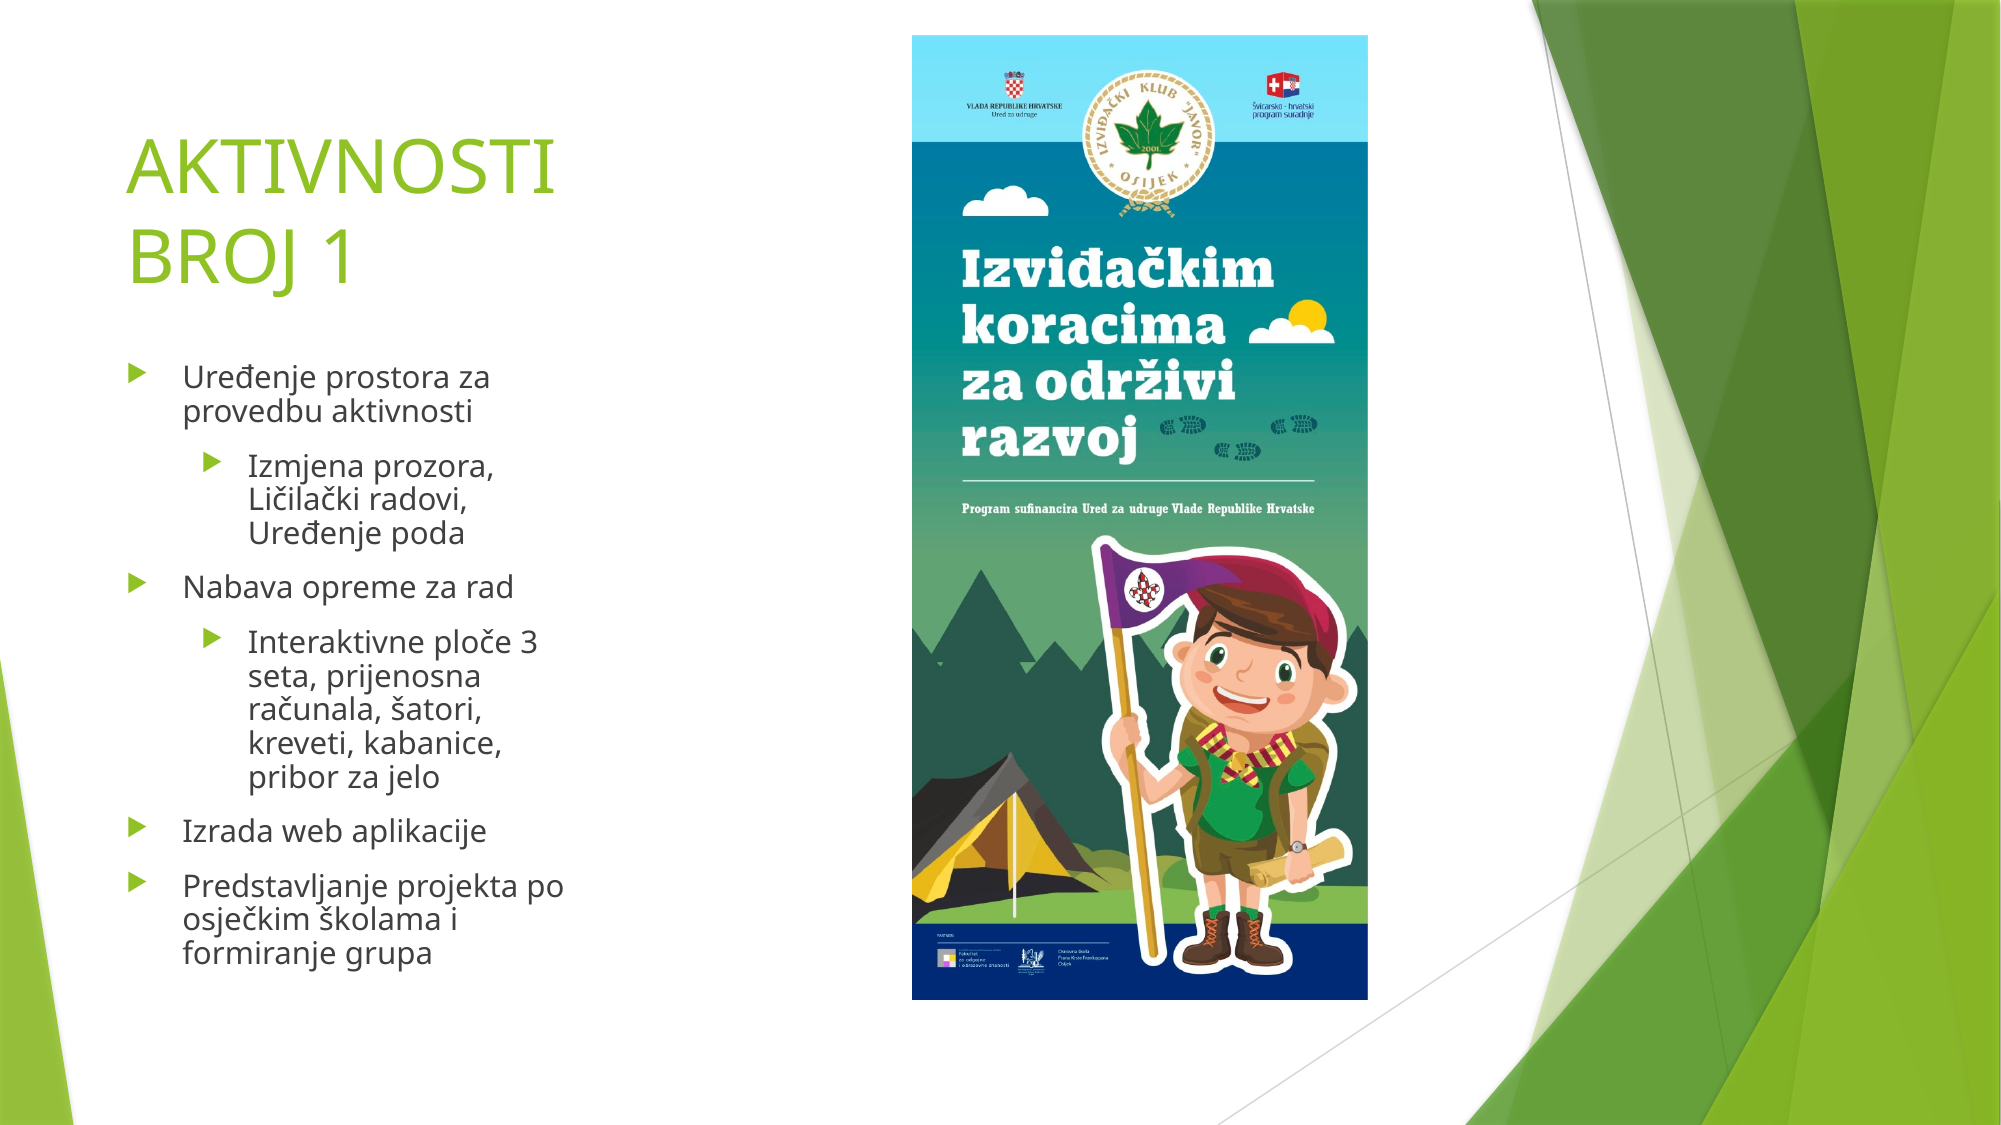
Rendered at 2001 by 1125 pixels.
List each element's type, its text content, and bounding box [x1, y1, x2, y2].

list Uređenje prostora za provedbu aktivnosti Izmjena prozora, Ličilački radovi, Uređenje poda Nabava opreme za rad Interaktivne ploče 3 seta, prijenosna računala, šatori, kreveti, kabanice, pribor za jelo Izrada web aplikacije Predstavljanje projekta po osječkim školama i formiranje grupa [111, 354, 592, 992]
picture [912, 34, 1368, 1000]
picture [962, 186, 1049, 217]
title AKTIVNOSTI BROJ 1 [111, 99, 592, 317]
